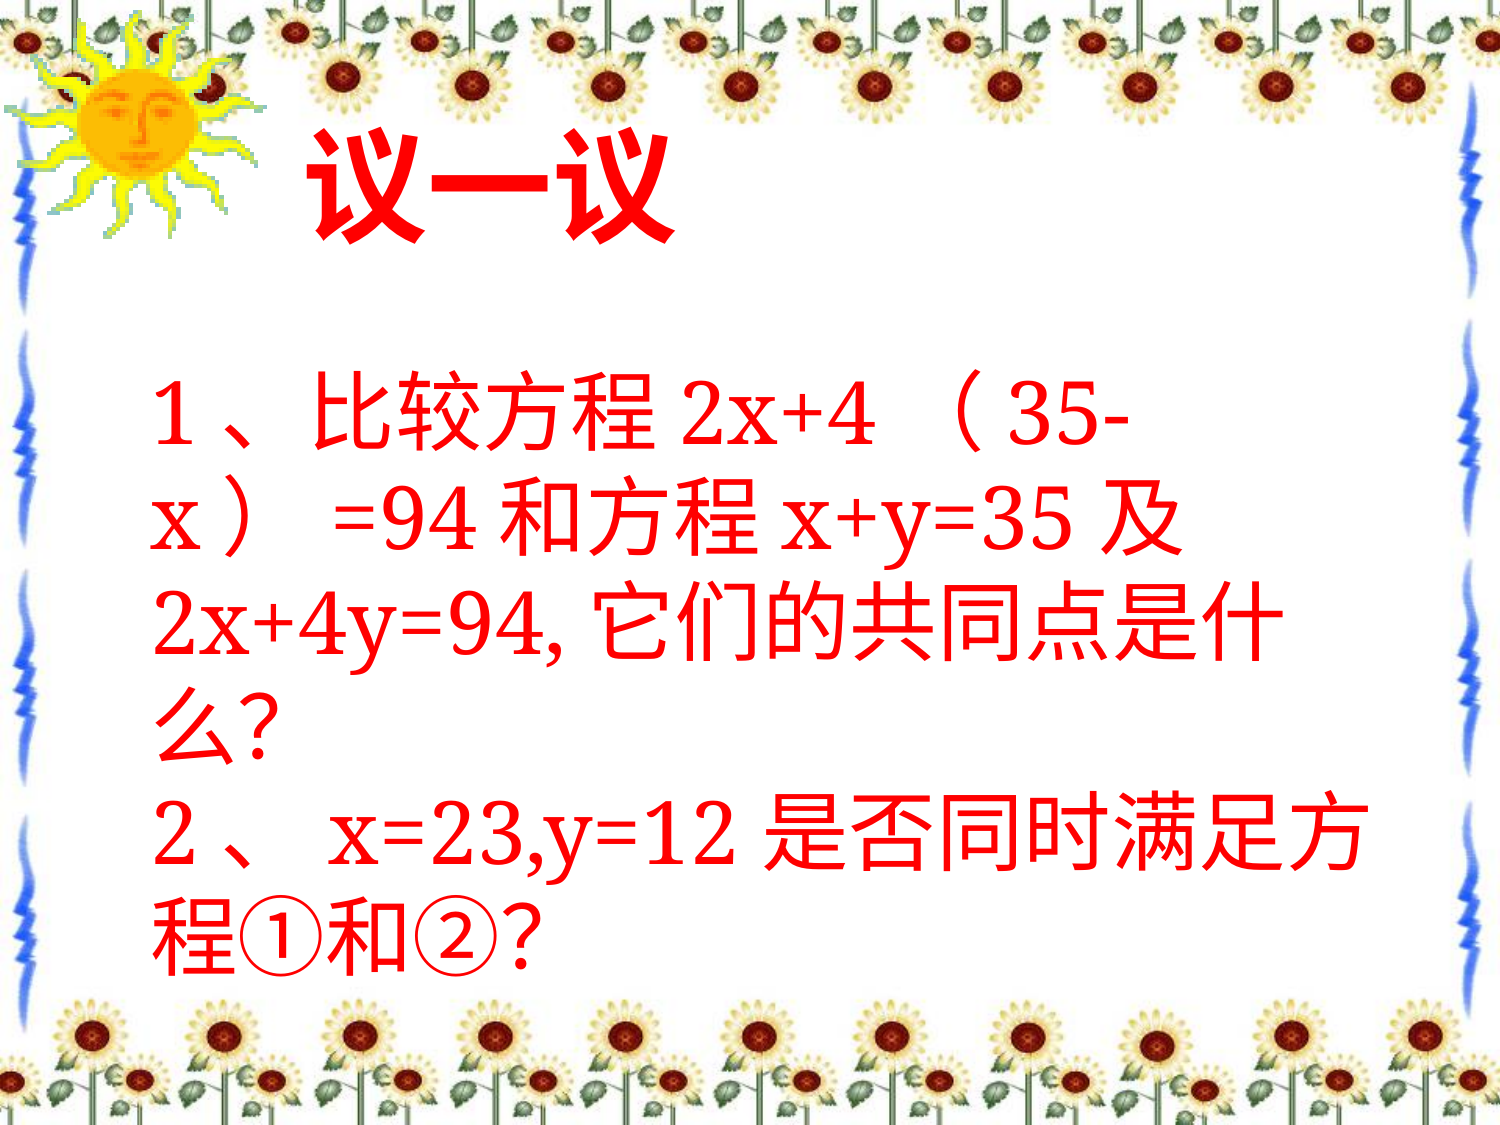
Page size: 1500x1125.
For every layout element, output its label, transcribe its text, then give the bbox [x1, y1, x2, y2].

picture [0, 0, 1500, 1125]
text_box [0, 0, 719, 266]
text_box 1、比较方程2x+4（35-x）=94和方程x+y=35及2x+4y=94,它们的共同点是什么？ 2、x=23,y=12是否同时满足方程①和②？ [135, 349, 1424, 995]
